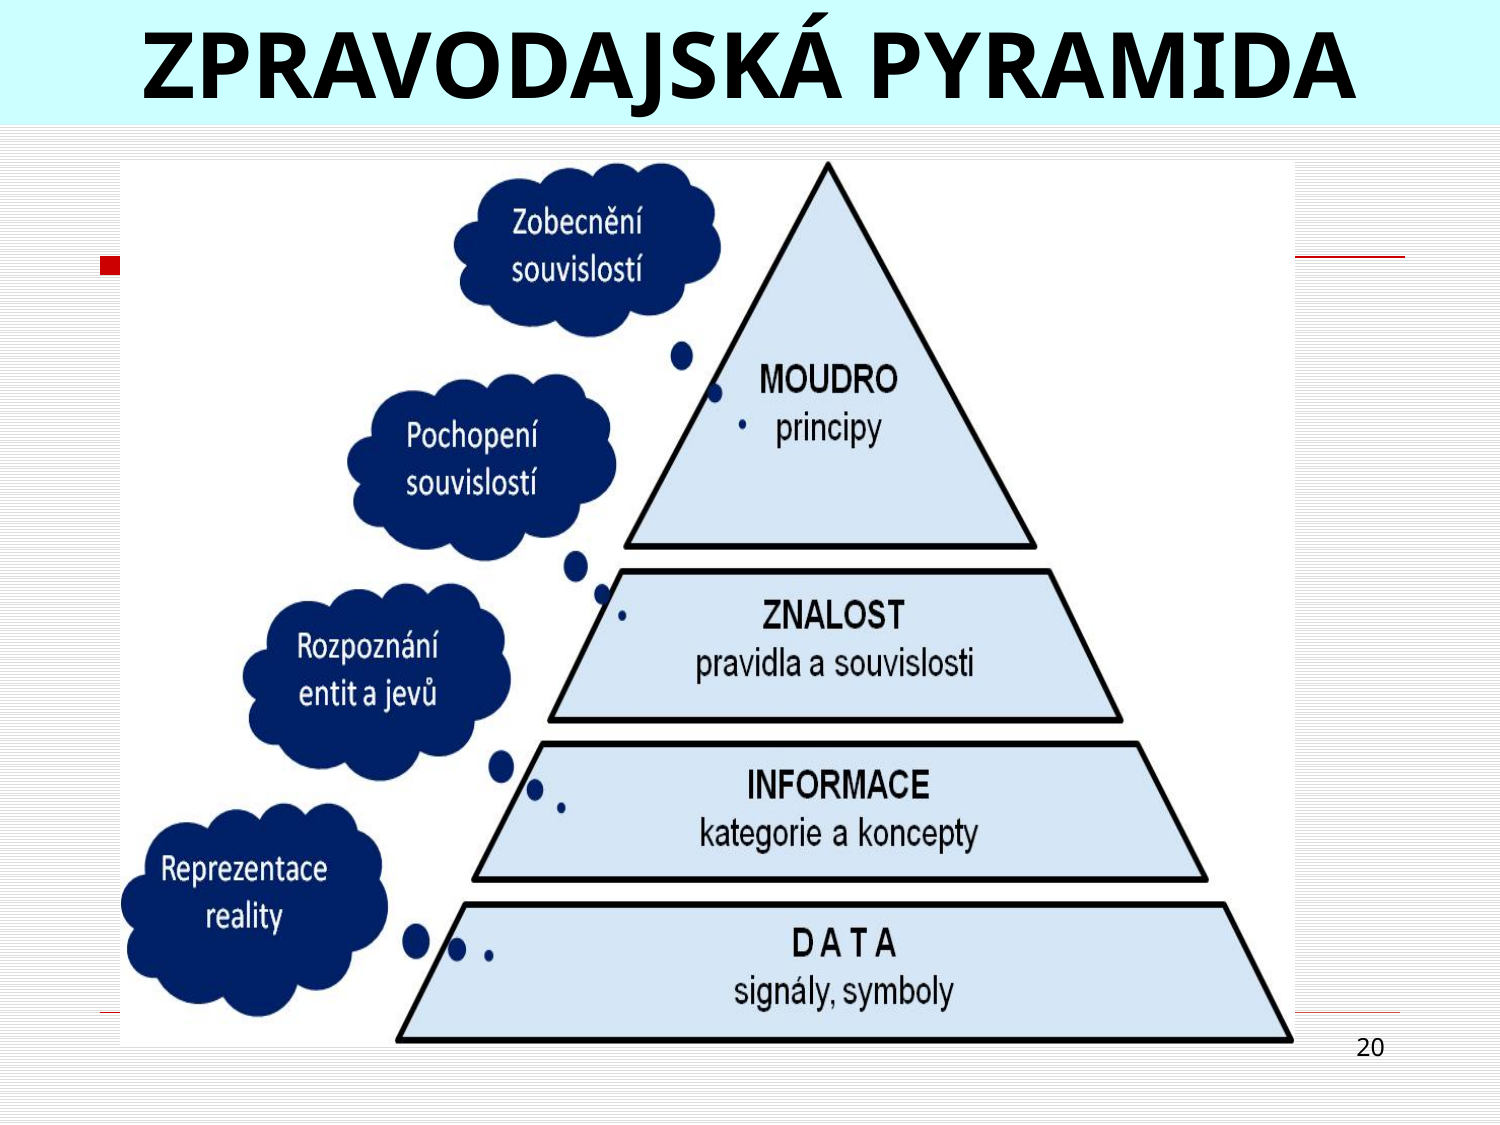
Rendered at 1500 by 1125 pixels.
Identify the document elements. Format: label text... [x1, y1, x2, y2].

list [120, 160, 1295, 1046]
slide_number 20 [1074, 1024, 1401, 1103]
text_box ZPRAVODAJSKÁ PYRAMIDA [0, 0, 1500, 125]
